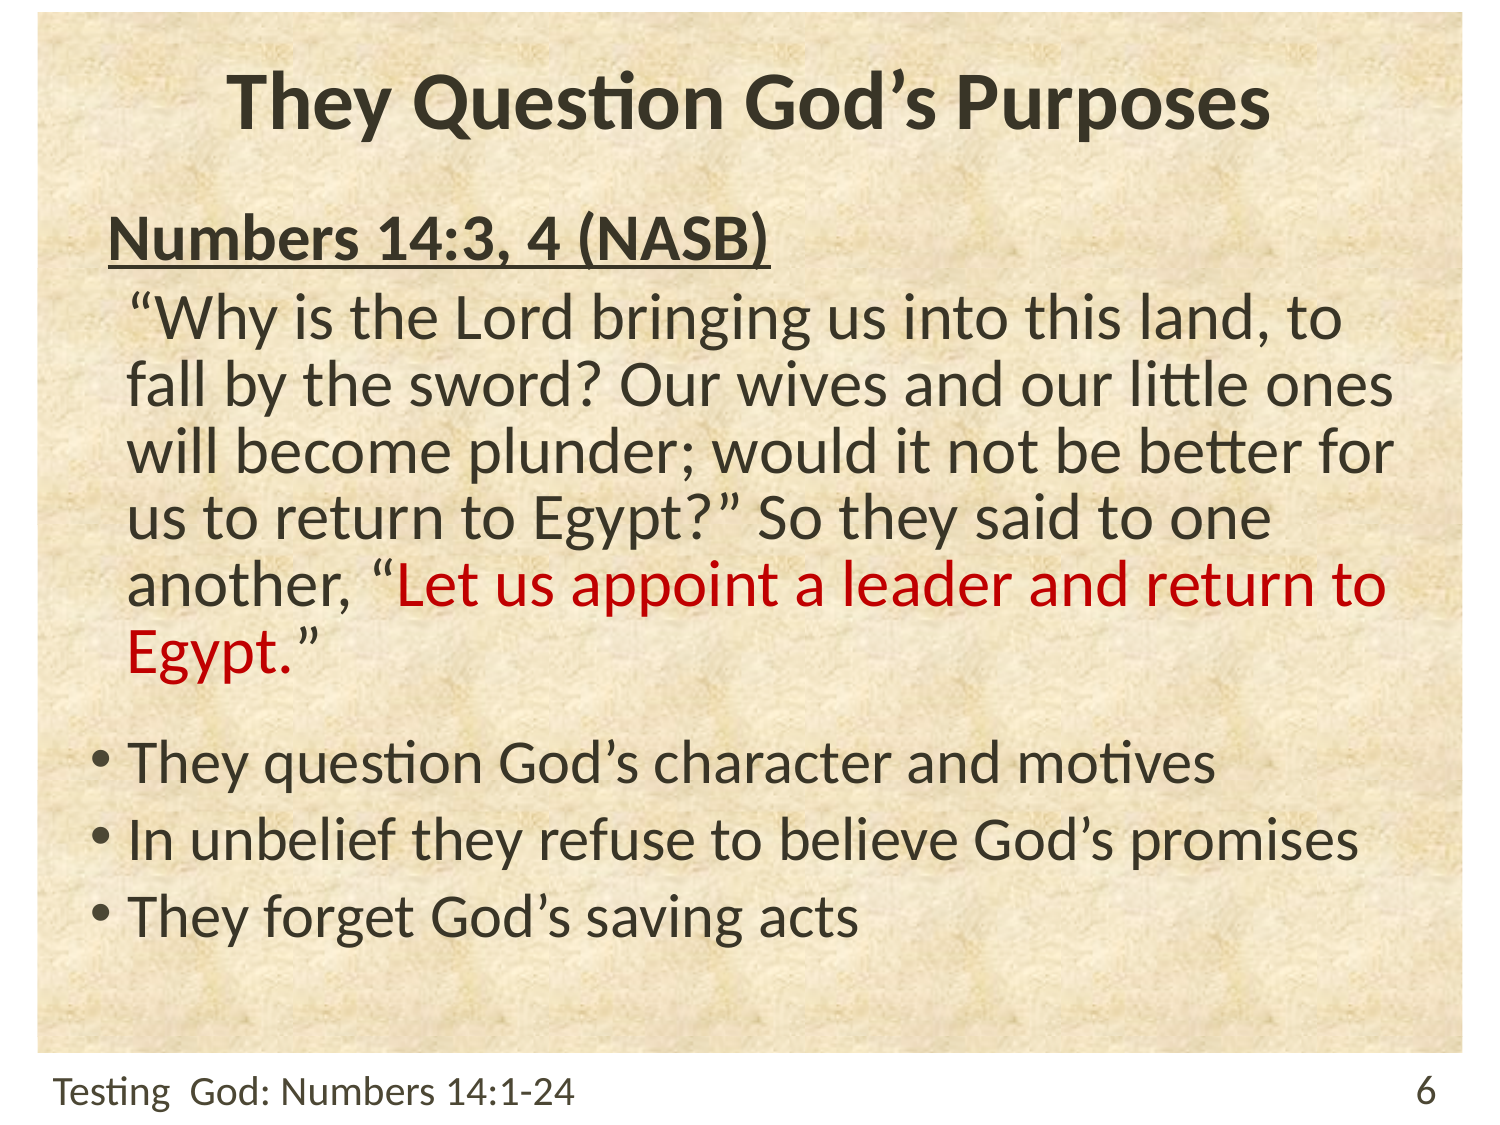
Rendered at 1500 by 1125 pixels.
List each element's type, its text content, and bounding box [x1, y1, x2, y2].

list Numbers 14:3, 4 (NASB) “Why is the Lord bringing us into this land, to fall by the sword? Our wives and our little ones will become plunder; would it not be better for us to return to Egypt?” So they said to one another, “Let us appoint a leader and return to Egypt.” [75, 200, 1425, 575]
footer Testing God: Numbers 14:1-24 [37, 1059, 1027, 1119]
list They question God’s character and motives In unbelief they refuse to believe God’s promises They forget God’s saving acts [75, 723, 1425, 1038]
title They Question God’s Purposes [37, 12, 1463, 1053]
